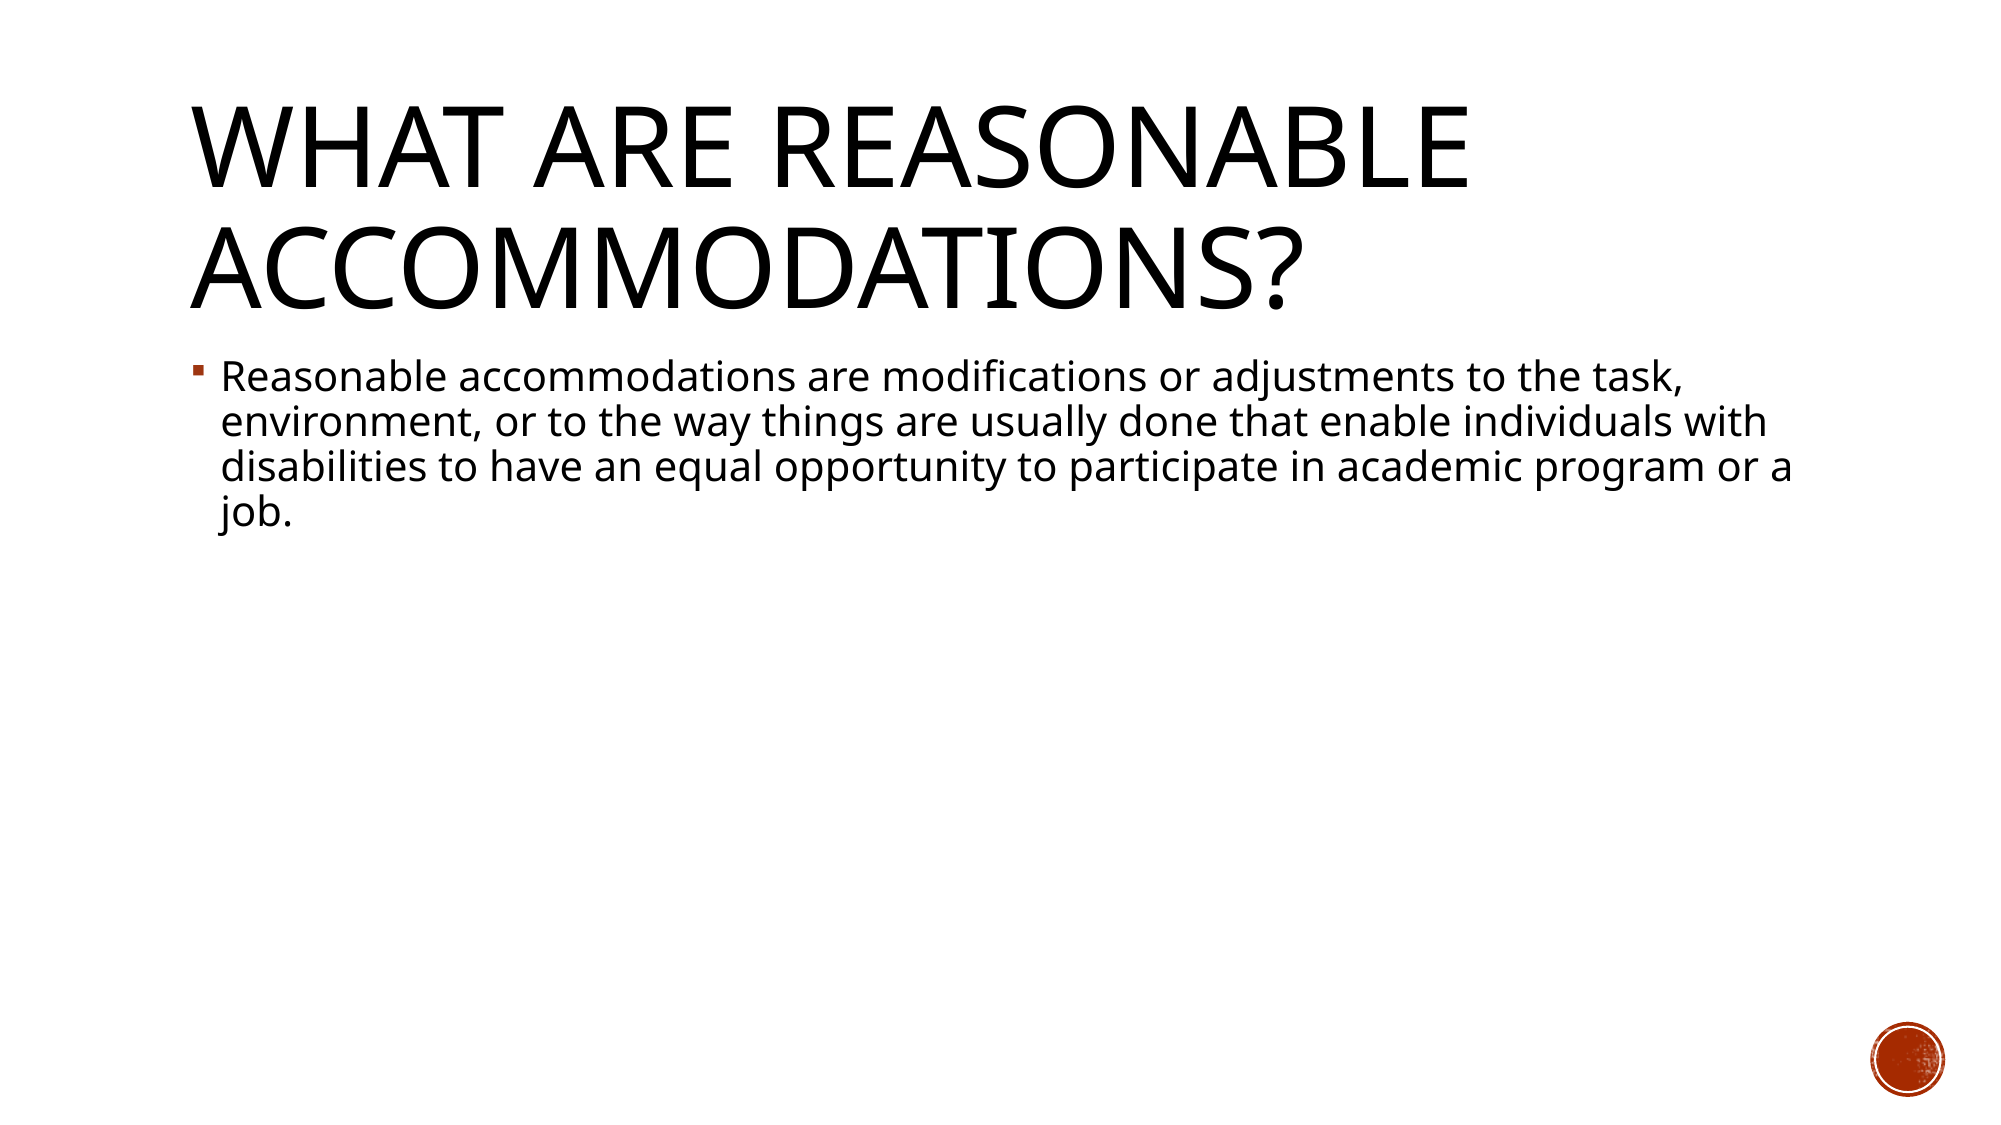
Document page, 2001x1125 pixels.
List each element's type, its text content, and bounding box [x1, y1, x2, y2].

list Reasonable accommodations are modifications or adjustments to the task, environment, or to the way things are usually done that enable individuals with disabilities to have an equal opportunity to participate in academic program or a job. [175, 348, 1826, 1013]
title What Are Reasonable Accommodations? [175, 79, 1826, 344]
